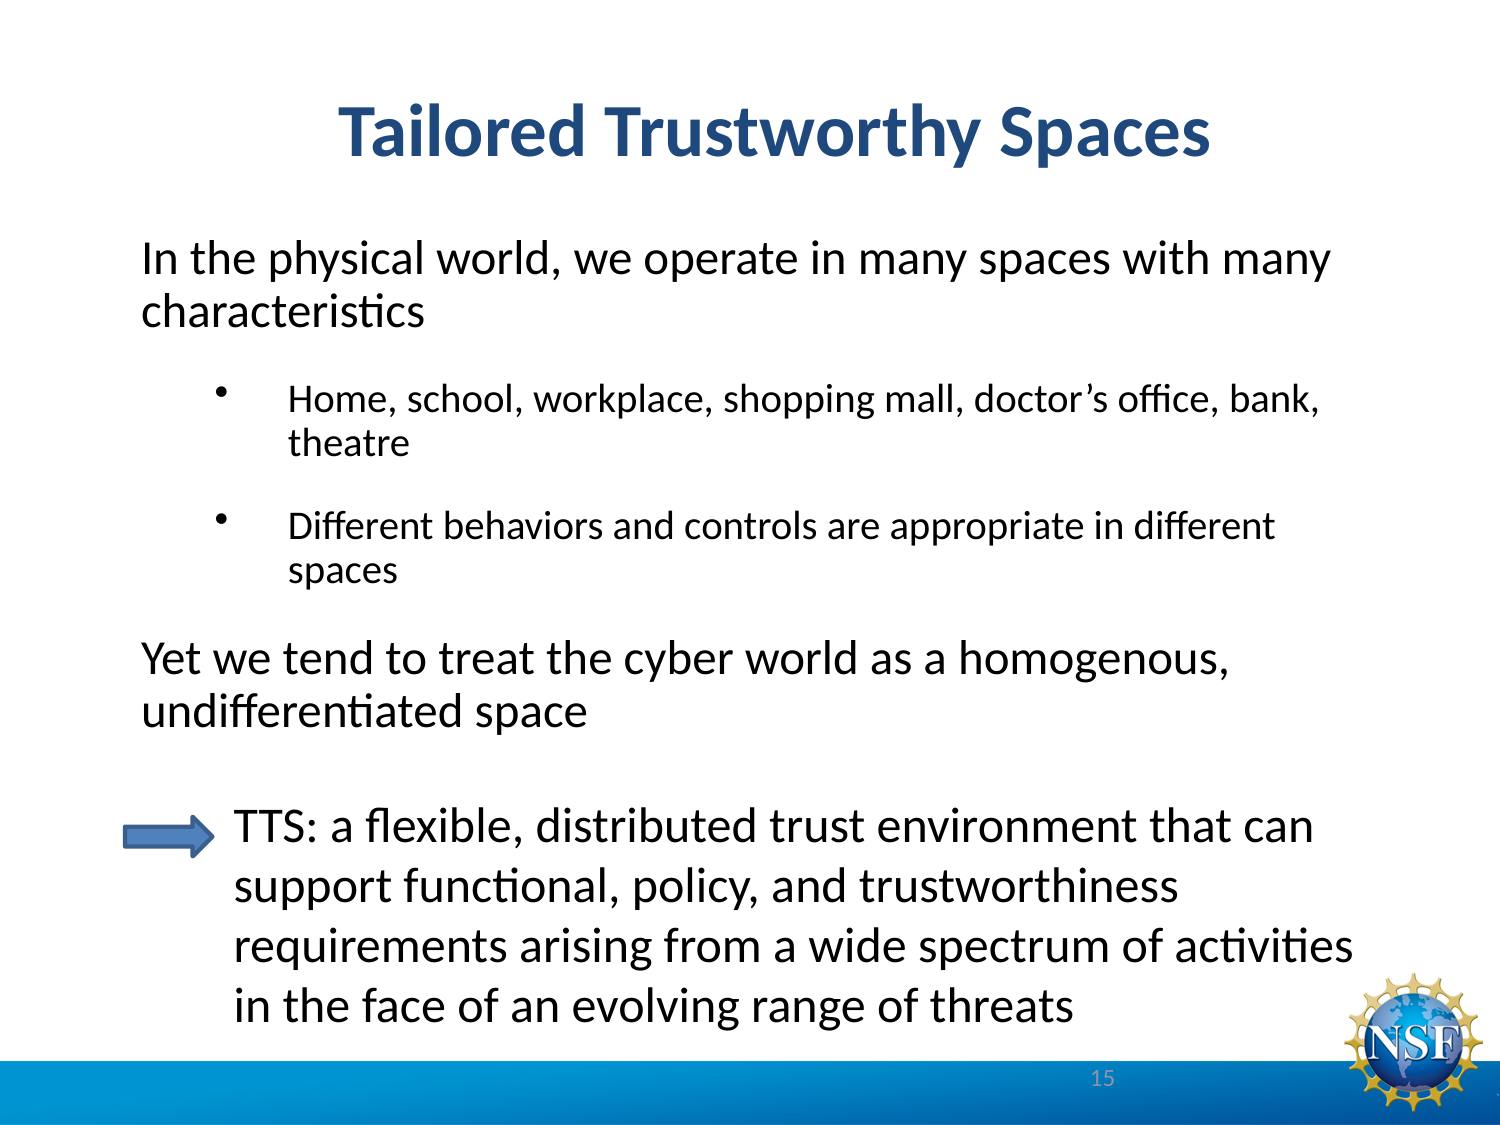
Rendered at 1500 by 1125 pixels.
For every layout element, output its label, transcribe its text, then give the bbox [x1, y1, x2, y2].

title Tailored Trustworthy Spaces [62, 62, 1463, 191]
text_box TTS: a flexible, distributed trust environment that can support functional, policy, and trustworthiness requirements arising from a wide spectrum of activities in the face of an evolving range of threats [212, 787, 1388, 1038]
picture [0, 0, 1500, 1125]
list In the physical world, we operate in many spaces with many characteristics Home, school, workplace, shopping mall, doctor’s office, bank, theatre Different behaviors and controls are appropriate in different spaces Yet we tend to treat the cyber world as a homogenous, undifferentiated space [126, 224, 1388, 750]
slide_number 15 [1074, 1050, 1450, 1103]
text_box [122, 814, 215, 859]
